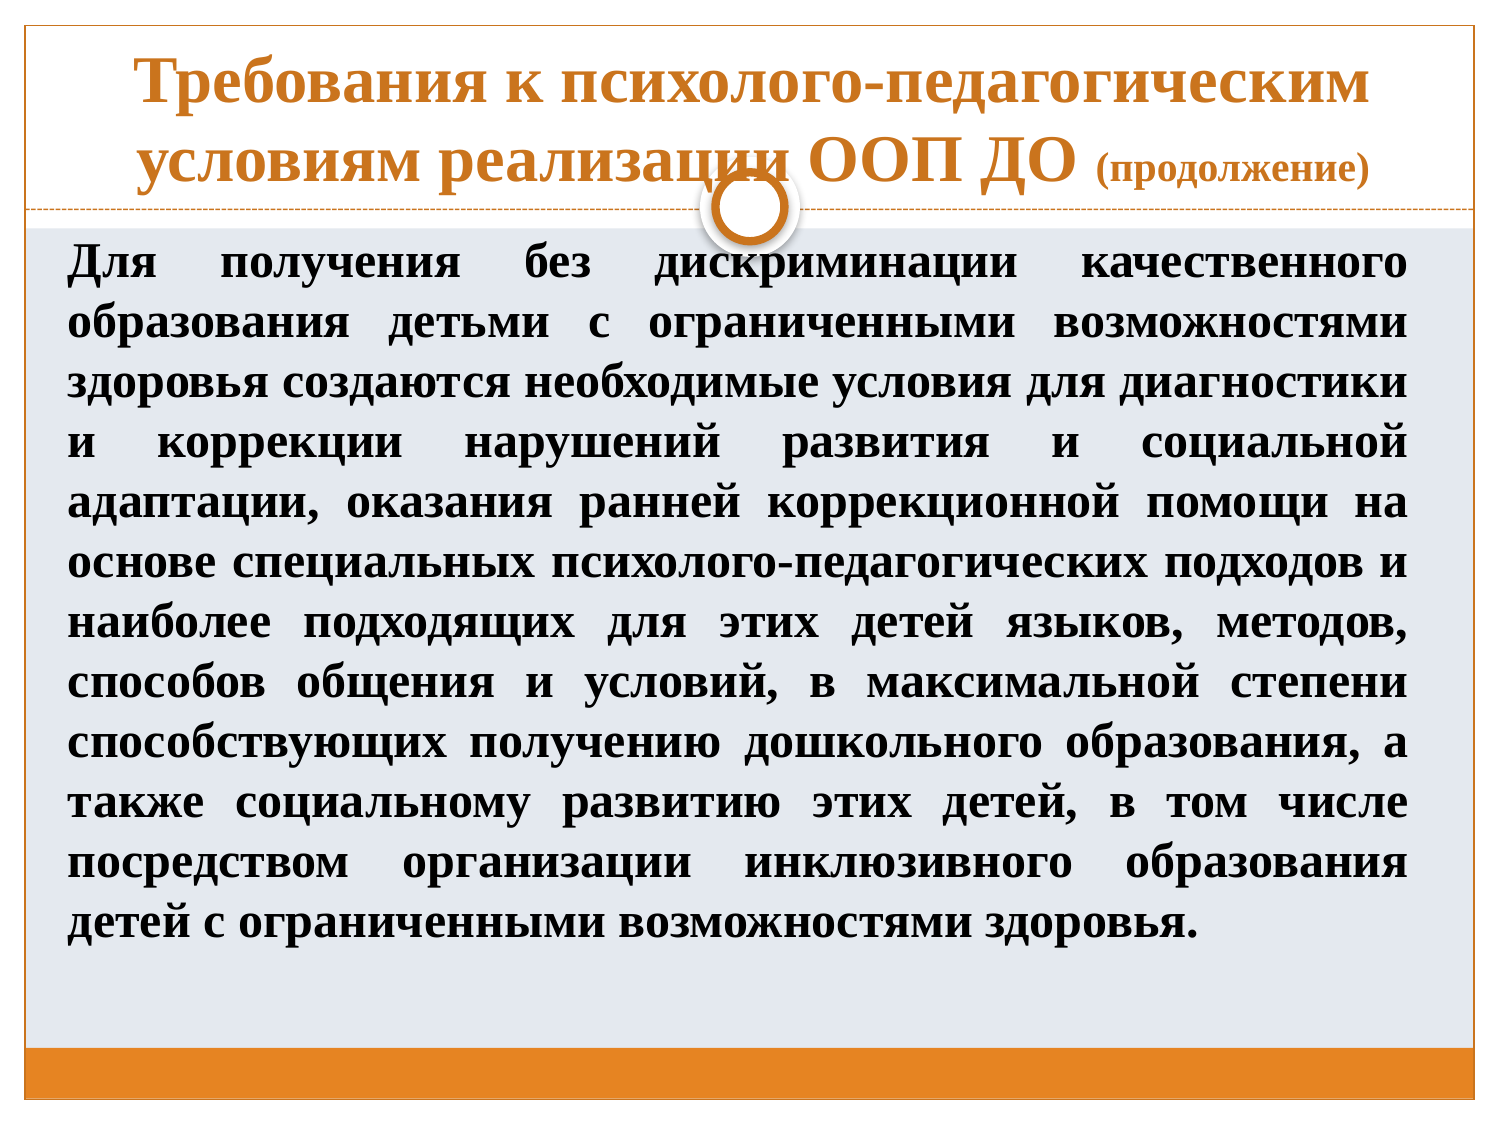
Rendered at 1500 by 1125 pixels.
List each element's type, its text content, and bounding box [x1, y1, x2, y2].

list Для получения без дискриминации качественного образования детьми с ограниченными возможностями здоровья создаются необходимые условия для диагностики и коррекции нарушений развития и социальной адаптации, оказания ранней коррекционной помощи на основе специальных психолого-педагогических подходов и наиболее подходящих для этих детей языков, методов, способов общения и условий, в максимальной степени способствующих получению дошкольного образования, а также социальному развитию этих детей, в том числе посредством организации инклюзивного образования детей с ограниченными возможностями здоровья. [53, 219, 1424, 1024]
title Требования к психолого-педагогическим условиям реализации ООП ДО (продолжение) [53, 30, 1454, 203]
